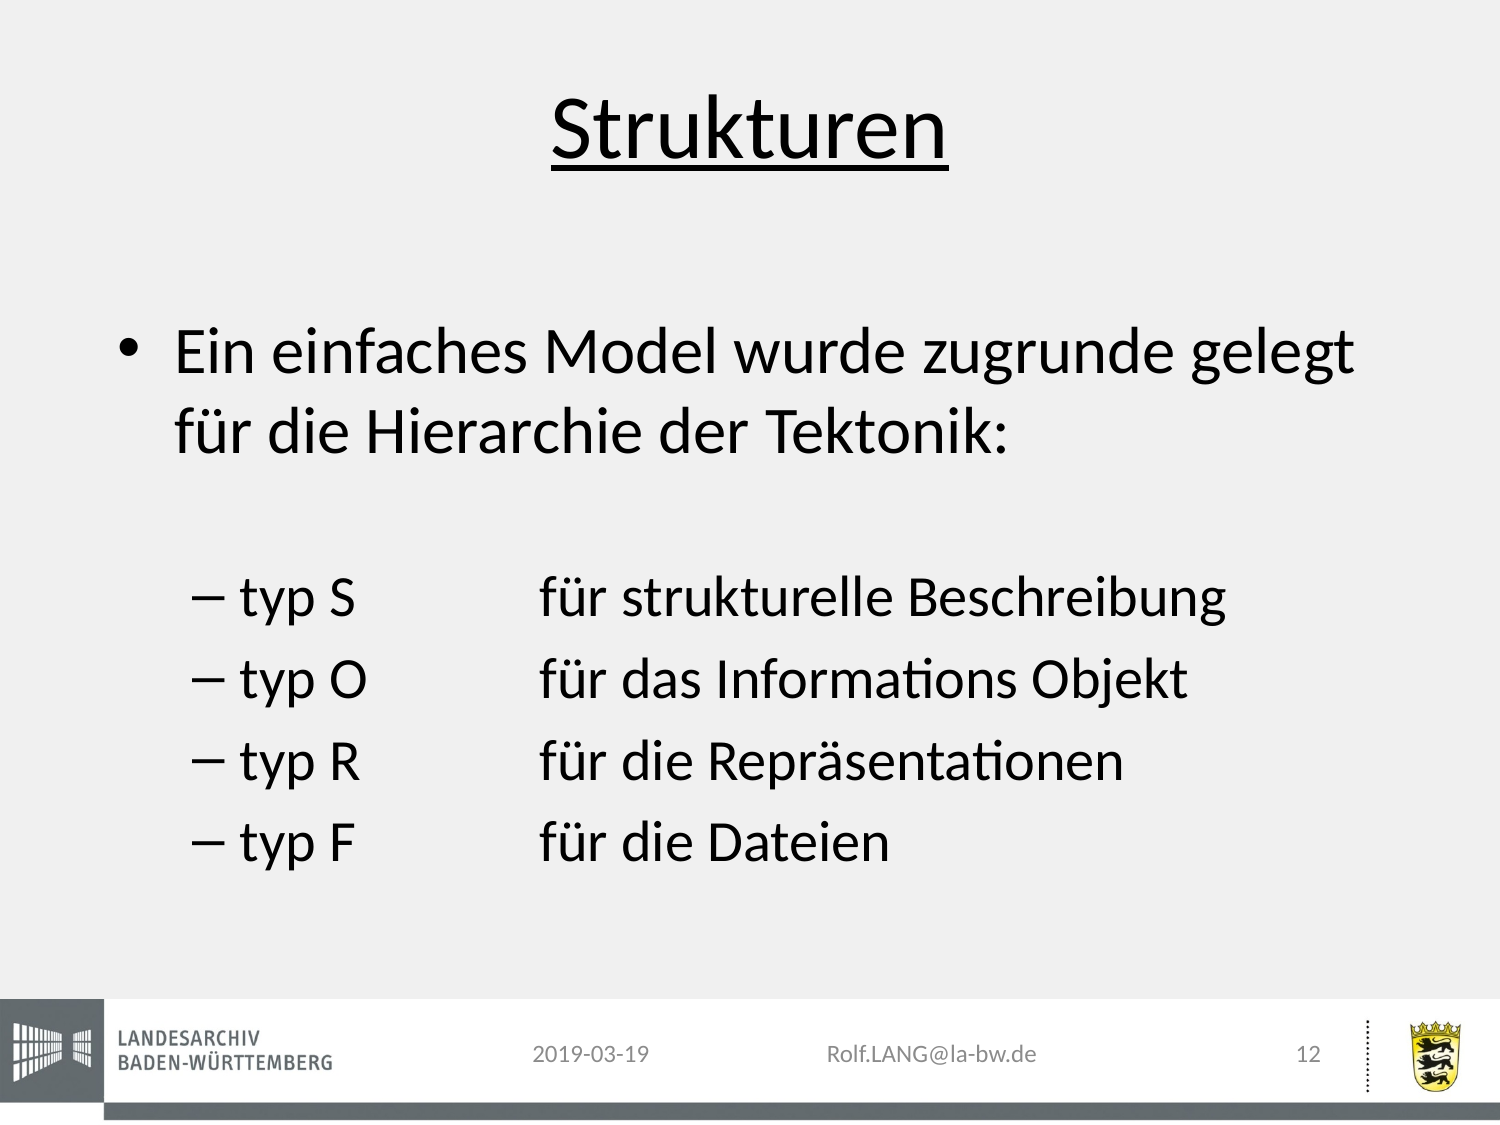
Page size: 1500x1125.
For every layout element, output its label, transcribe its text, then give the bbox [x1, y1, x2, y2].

footer [371, 1022, 1199, 1083]
picture [0, 999, 1500, 1125]
list Ein einfaches Model wurde zugrunde gelegt für die Hierarchie der Tektonik: typ S für strukturelle Beschreibung typ O für das Informations Objekt typ R für die Repräsentationen typ F für die Dateien [103, 299, 1397, 1014]
slide_number 12 [1257, 1022, 1337, 1083]
title Strukturen [103, 59, 1397, 278]
